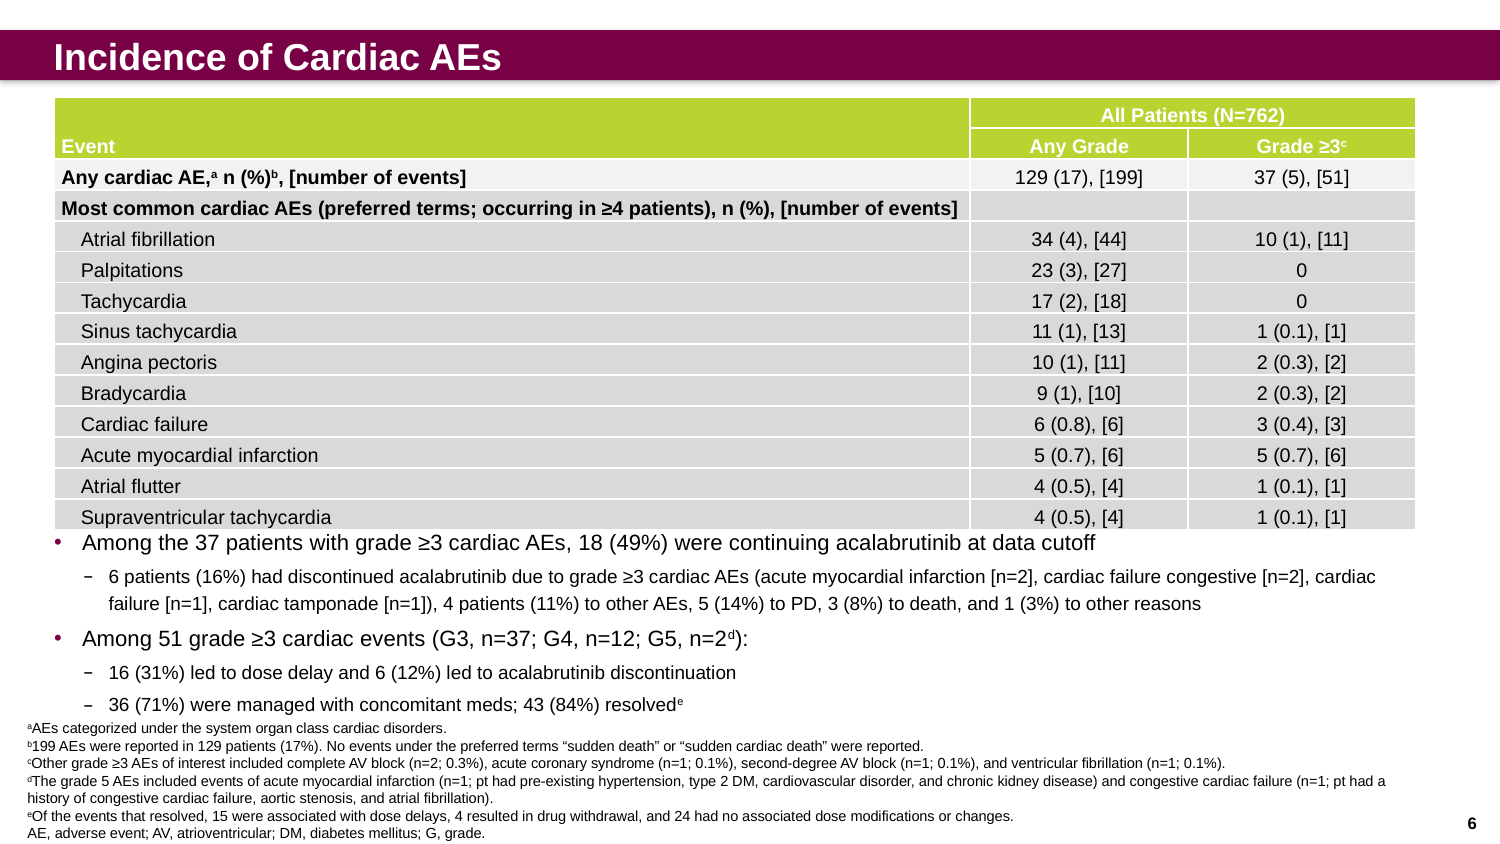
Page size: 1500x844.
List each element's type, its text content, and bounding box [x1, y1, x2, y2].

table_cell Atrial fibrillation [55, 222, 969, 251]
text_box aAEs categorized under the system organ class cardiac disorders. b199 AEs were reported in 129 patients (17%). No events under the preferred terms “sudden death” or “sudden cardiac death” were reported. cOther grade ≥3 AEs of interest included complete AV block (n=2; 0.3%), acute coronary syndrome (n=1; 0.1%), second-degree AV block (n=1; 0.1%), and ventricular fibrillation (n=1; 0.1%). dThe grade 5 AEs included events of acute myocardial infarction (n=1; pt had pre-existing hypertension, type 2 DM, cardiovascular disorder, and chronic kidney disease) and congestive cardiac failure (n=1; pt had a history of congestive cardiac failure, aortic stenosis, and atrial fibrillation). eOf the events that resolved, 15 were associated with dose delays, 4 resulted in drug withdrawal, and 24 had no associated dose modifications or changes. AE, adverse event; AV, atrioventricular; DM, diabetes mellitus; G, grade. [27, 719, 1416, 842]
table_cell Grade ≥3c [1189, 129, 1415, 158]
table_cell Bradycardia [55, 376, 969, 405]
table_cell 11 (1), [13] [971, 314, 1187, 343]
table_cell Tachycardia [55, 283, 969, 312]
table_cell 2 (0.3), [2] [1189, 376, 1415, 405]
text_box [0, 29, 1500, 81]
table_cell Supraventricular tachycardia [55, 500, 969, 529]
table_cell [1189, 191, 1415, 220]
table_header All Patients (N=762) [971, 98, 1415, 127]
text_box Among the 37 patients with grade ≥3 cardiac AEs, 18 (49%) were continuing acalabrutinib at data cutoff 6 patients (16%) had discontinued acalabrutinib due to grade ≥3 cardiac AEs (acute myocardial infarction [n=2], cardiac failure congestive [n=2], cardiac failure [n=1], cardiac tamponade [n=1]), 4 patients (11%) to other AEs, 5 (14%) to PD, 3 (8%) to death, and 1 (3%) to other reasons Among 51 grade ≥3 cardiac events (G3, n=37; G4, n=12; G5, n=2d): 16 (31%) led to dose delay and 6 (12%) led to acalabrutinib discontinuation 36 (71%) were managed with concomitant meds; 43 (84%) resolvede [45, 523, 1424, 719]
table_cell 3 (0.4), [3] [1189, 407, 1415, 436]
table_header [55, 98, 969, 128]
table_cell 2 (0.3), [2] [1189, 345, 1415, 374]
table_cell 4 (0.5), [4] [971, 500, 1187, 529]
table_cell 6 (0.8), [6] [971, 407, 1187, 436]
table_cell 4 (0.5), [4] [971, 469, 1187, 498]
table_cell Sinus tachycardia [55, 314, 969, 343]
table_cell Any cardiac AE,a n (%)b, [number of events] [55, 160, 969, 189]
table_cell Most common cardiac AEs (preferred terms; occurring in ≥4 patients), n (%), [number of events] [55, 191, 969, 220]
table_cell 1 (0.1), [1] [1189, 500, 1415, 529]
table_cell Atrial flutter [55, 469, 969, 498]
table_cell Any Grade [971, 129, 1187, 158]
table_cell Event [55, 128, 969, 158]
table_cell 0 [1189, 283, 1415, 312]
table_cell [971, 191, 1187, 220]
table_cell 34 (4), [44] [971, 222, 1187, 251]
table_cell 10 (1), [11] [971, 345, 1187, 374]
text_box Incidence of Cardiac AEs [38, 23, 1477, 75]
table_cell 37 (5), [51] [1189, 160, 1415, 189]
table_cell Acute myocardial infarction [55, 438, 969, 467]
table_cell 17 (2), [18] [971, 283, 1187, 312]
table_cell Angina pectoris [55, 345, 969, 374]
table_cell 1 (0.1), [1] [1189, 469, 1415, 498]
table_cell 0 [1189, 252, 1415, 282]
table_cell 23 (3), [27] [971, 252, 1187, 282]
table_cell 129 (17), [199] [971, 160, 1187, 189]
table_cell Cardiac failure [55, 407, 969, 436]
table_cell Palpitations [55, 252, 969, 282]
table_cell 5 (0.7), [6] [1189, 438, 1415, 467]
table_cell 5 (0.7), [6] [971, 438, 1187, 467]
table_cell 1 (0.1), [1] [1189, 314, 1415, 343]
table_cell 10 (1), [11] [1189, 222, 1415, 251]
slide_number 6 [1467, 812, 1500, 839]
table_cell 9 (1), [10] [971, 376, 1187, 405]
